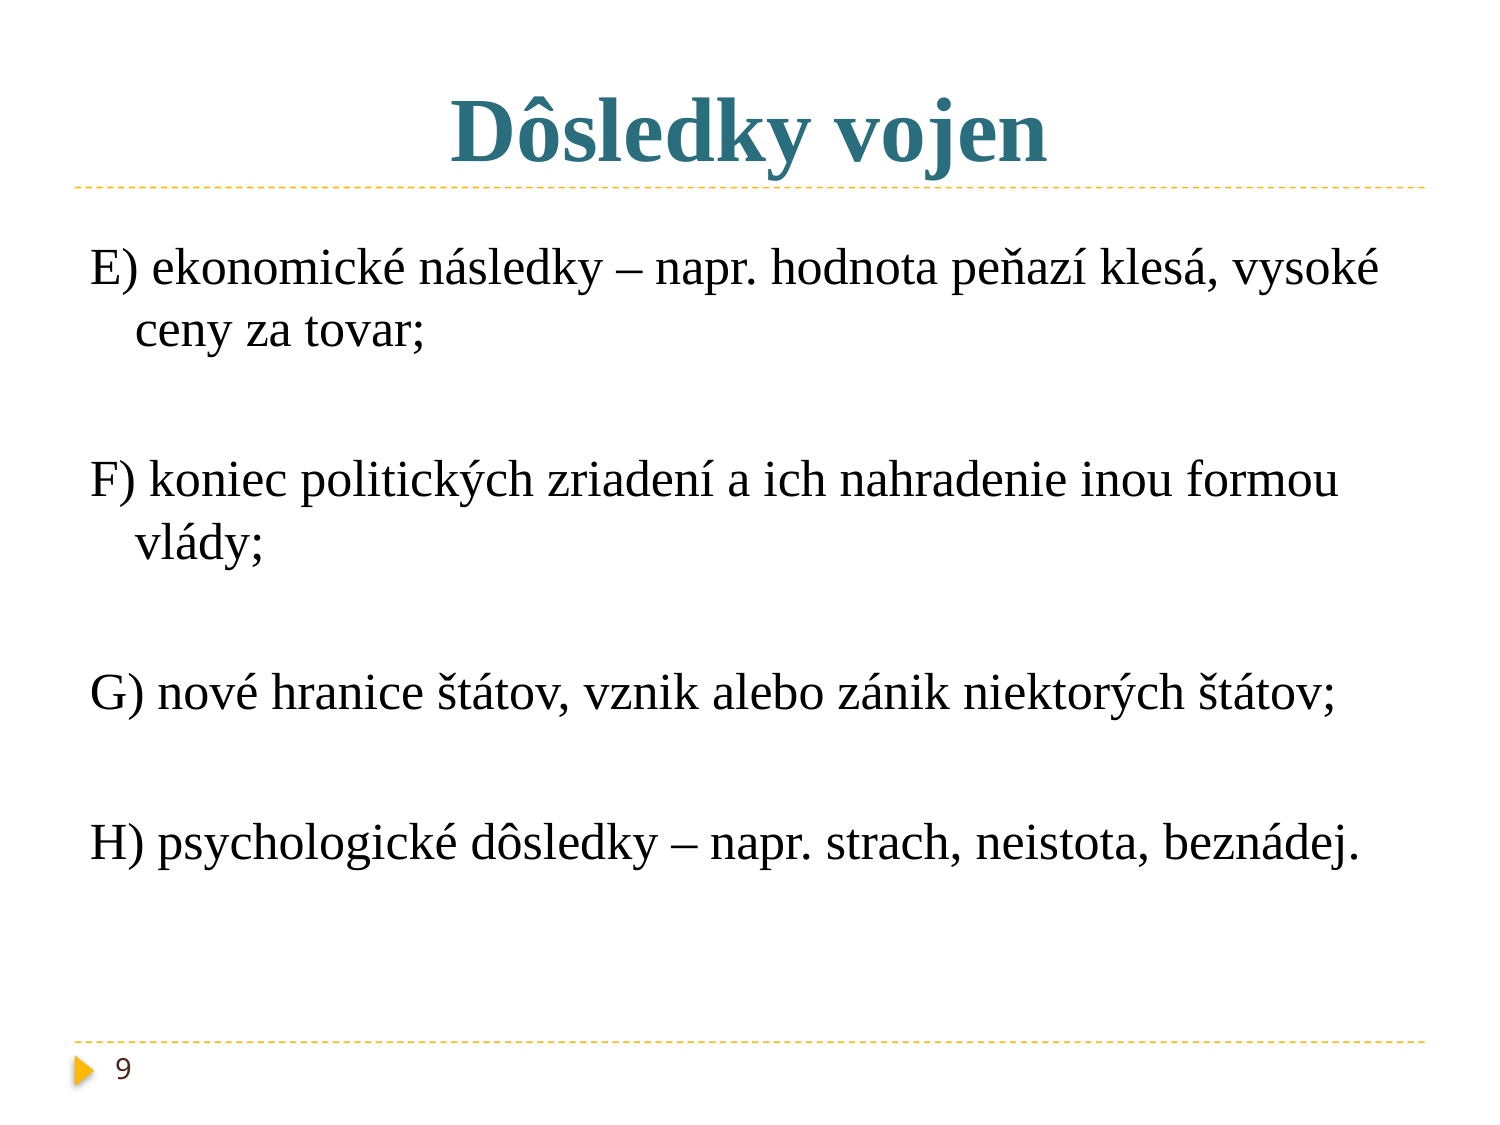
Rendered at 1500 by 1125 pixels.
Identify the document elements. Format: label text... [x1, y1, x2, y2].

slide_number 9 [100, 1042, 426, 1103]
list E) ekonomické následky – napr. hodnota peňazí klesá, vysoké ceny za tovar; F) koniec politických zriadení a ich nahradenie inou formou vlády; G) nové hranice štátov, vznik alebo zánik niektorých štátov; H) psychologické dôsledky – napr. strach, neistota, beznádej. [75, 224, 1425, 1010]
title Dôsledky vojen [75, 24, 1425, 188]
